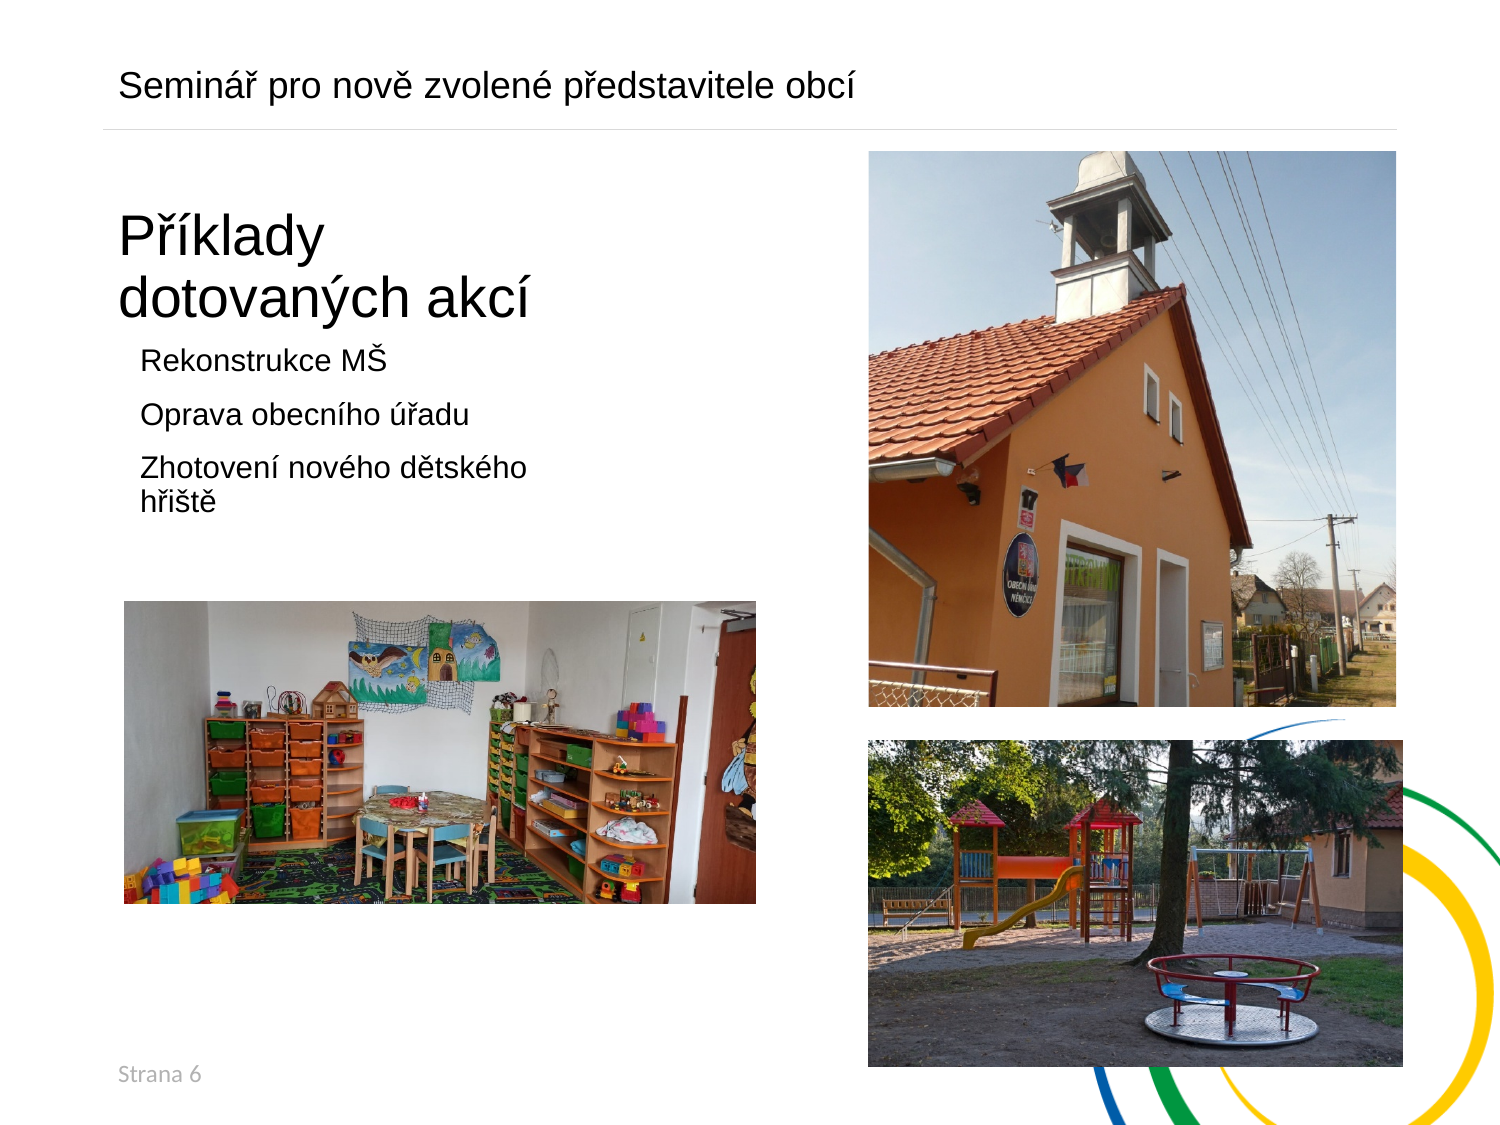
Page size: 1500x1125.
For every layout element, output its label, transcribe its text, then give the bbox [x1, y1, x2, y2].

list Seminář pro nově zvolené představitele obcí [103, 59, 1039, 117]
picture [0, 0, 1500, 1125]
list Rekonstrukce MŠ Oprava obecního úřadu Zhotovení nového dětského hřiště [124, 337, 588, 528]
title Příklady dotovaných akcí [103, 161, 588, 338]
slide_number Strana 6 [103, 1042, 441, 1103]
